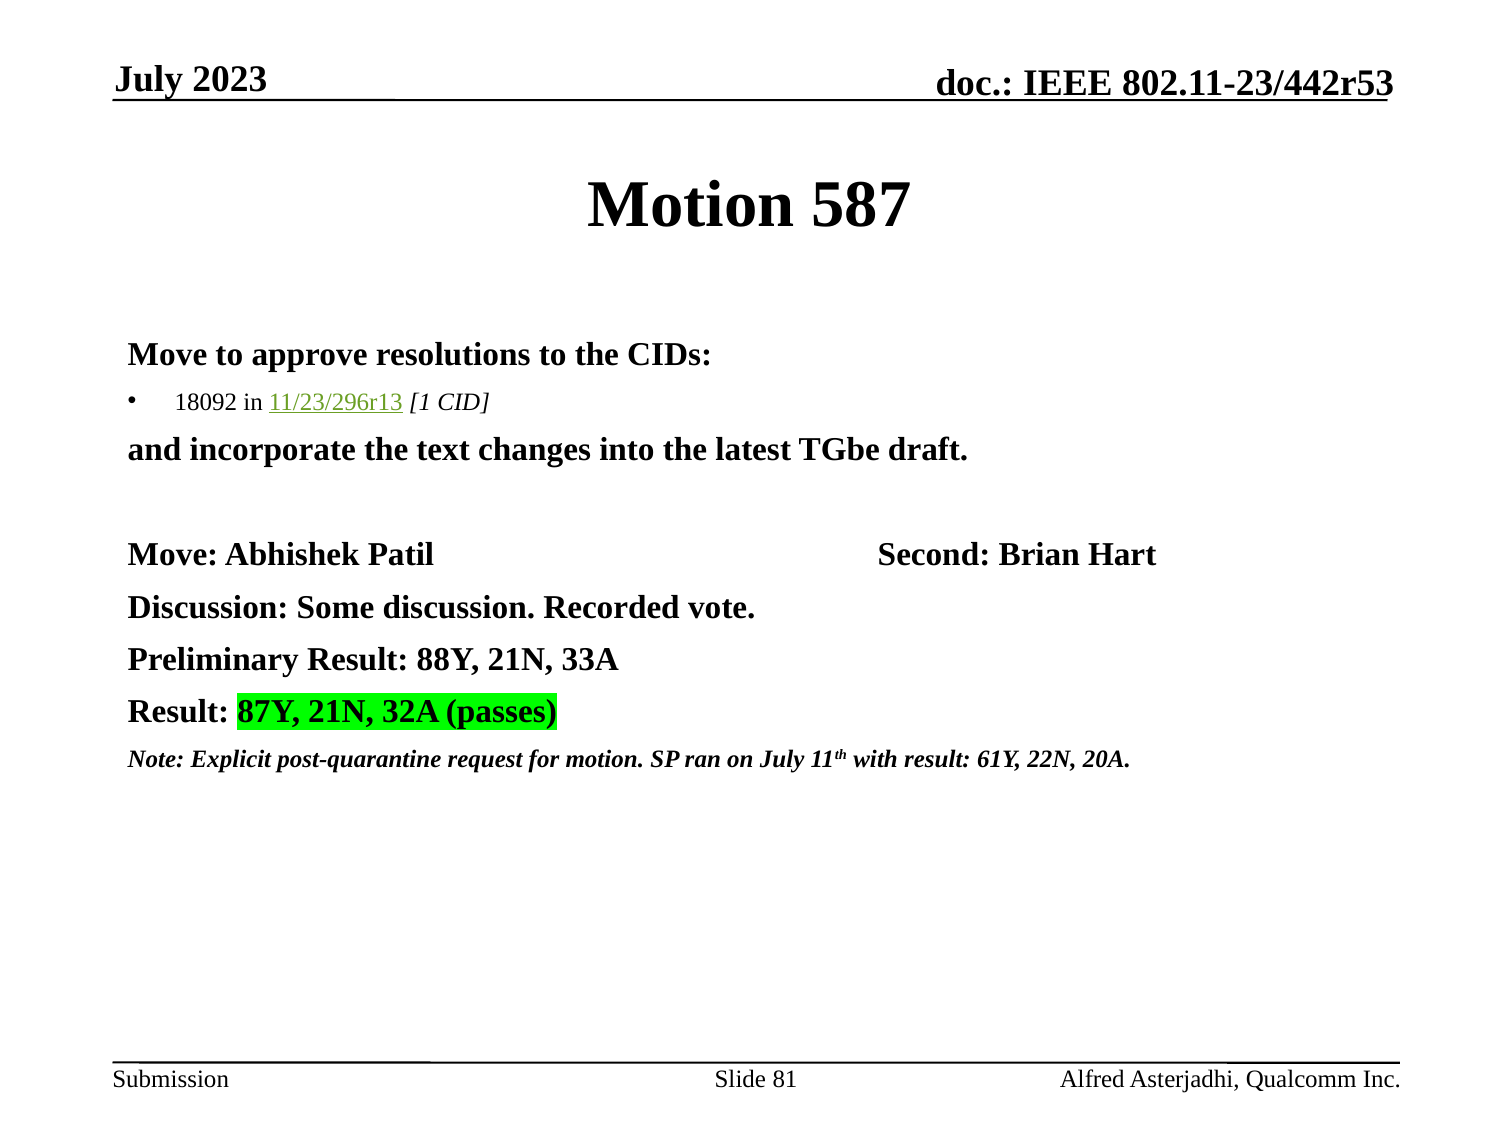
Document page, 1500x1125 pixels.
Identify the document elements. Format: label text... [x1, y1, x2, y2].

footer Alfred Asterjadhi, Qualcomm Inc. [878, 1061, 1402, 1093]
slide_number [114, 54, 423, 100]
list Move to approve resolutions to the CIDs: 18092 in 11/23/296r13 [1 CID] and incorporate the text changes into the latest TGbe draft. Move: Abhishek Patil Second: Brian Hart Discussion: Some discussion. Recorded vote. Preliminary Result: 88Y, 21N, 33A Result: 87Y, 21N, 32A (passes) Note: Explicit post-quarantine request for motion. SP ran on July 11th with result: 61Y, 22N, 20A. [112, 324, 1388, 1063]
slide_number Slide 81 [712, 1061, 800, 1123]
title Motion 587 [112, 112, 1388, 288]
